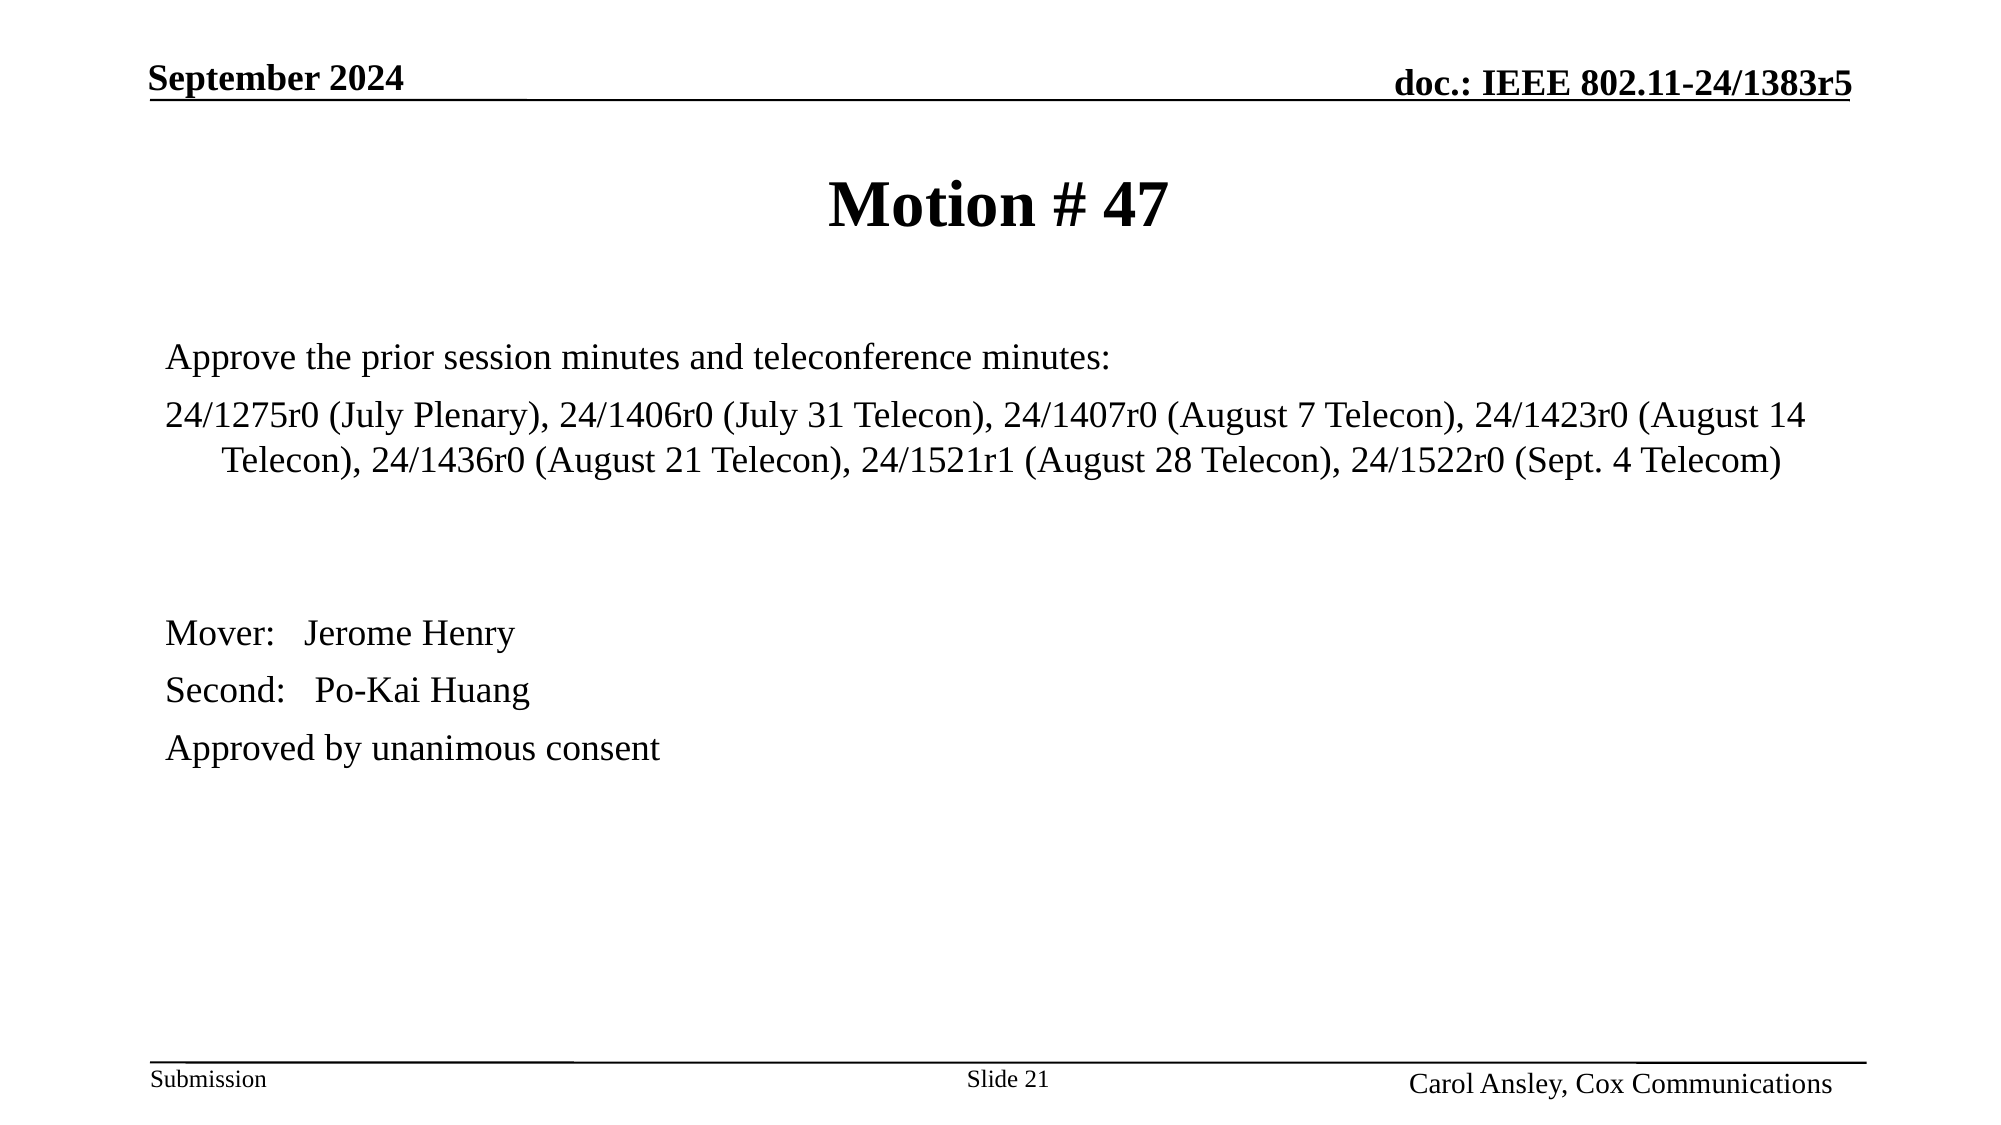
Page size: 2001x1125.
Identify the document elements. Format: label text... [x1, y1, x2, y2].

list Approve the prior session minutes and teleconference minutes: 24/1275r0 (July Plenary), 24/1406r0 (July 31 Telecon), 24/1407r0 (August 7 Telecon), 24/1423r0 (August 14 Telecon), 24/1436r0 (August 21 Telecon), 24/1521r1 (August 28 Telecon), 24/1522r0 (Sept. 4 Telecom) Mover: Jerome Henry Second: Po-Kai Huang Approved by unanimous consent [149, 324, 1850, 1000]
slide_number Slide 21 [950, 1061, 1067, 1123]
title Motion # 47 [149, 112, 1850, 288]
